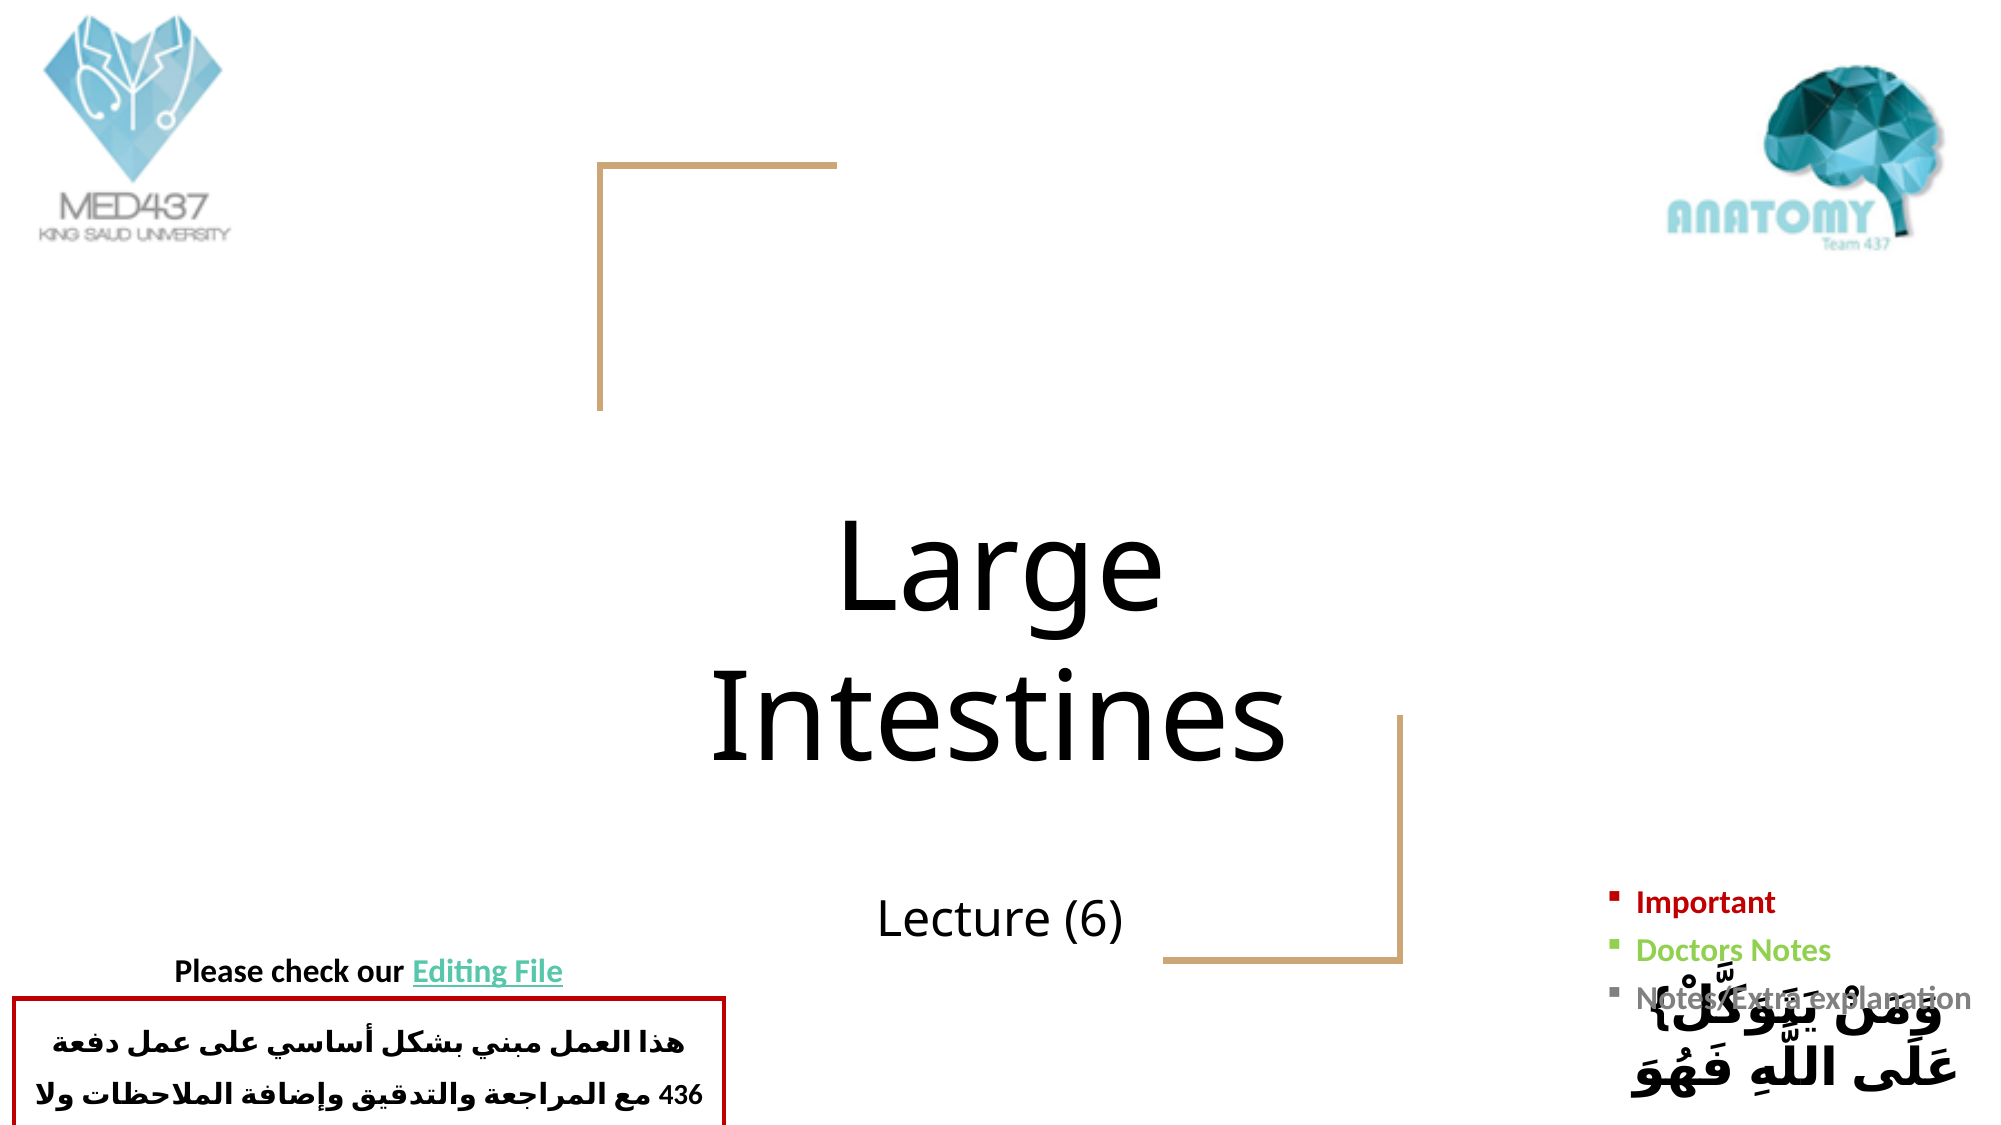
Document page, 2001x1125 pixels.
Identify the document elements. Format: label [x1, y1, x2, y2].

picture [0, 0, 274, 258]
picture [1629, 0, 1996, 338]
